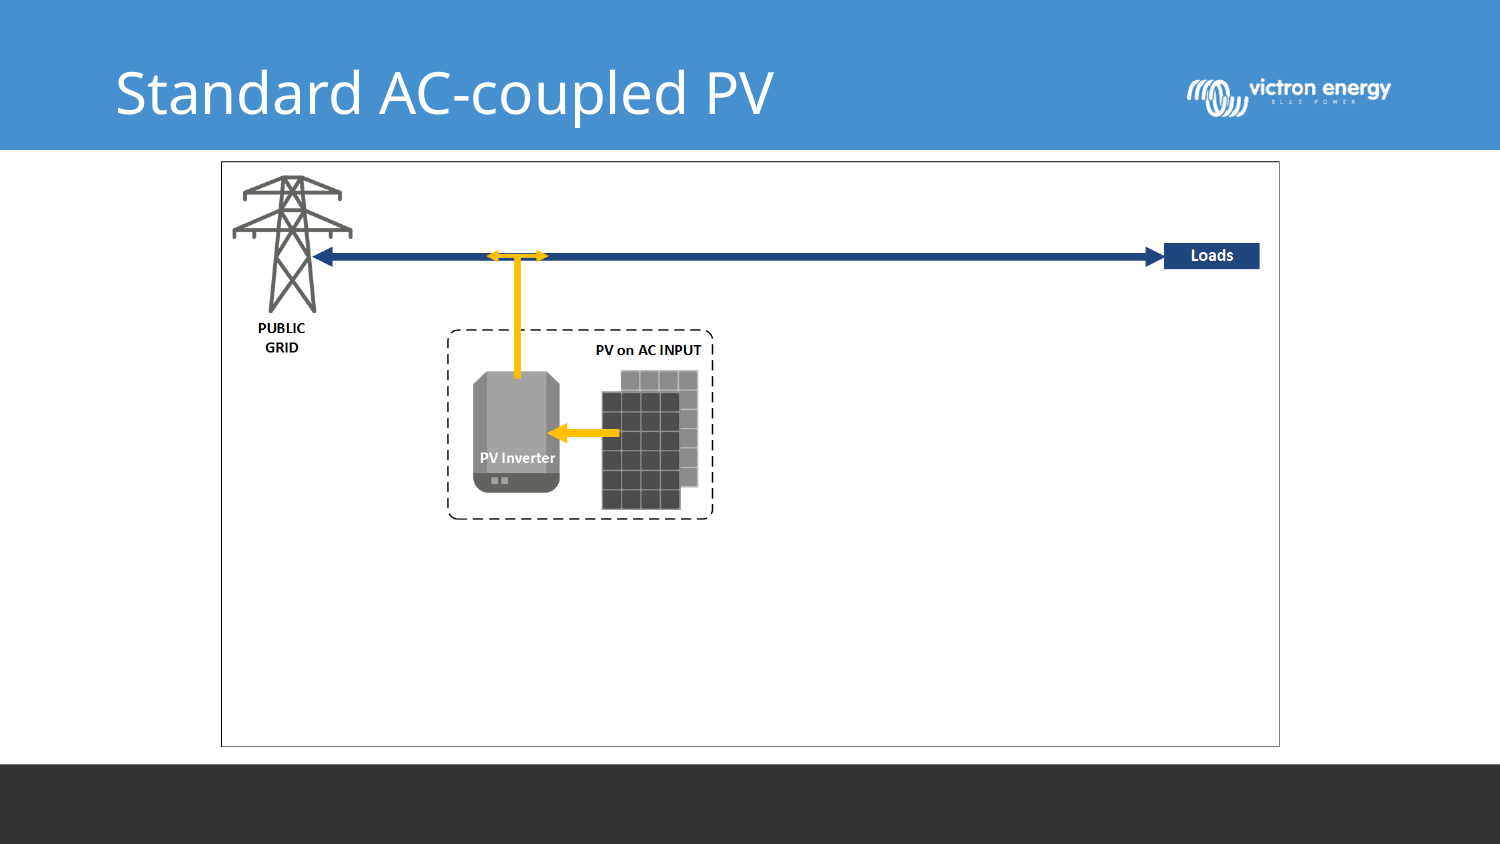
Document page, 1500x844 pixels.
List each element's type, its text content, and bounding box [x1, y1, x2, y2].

picture [220, 161, 1280, 748]
picture [0, 765, 1500, 844]
title Standard AC-coupled PV [100, 31, 1400, 150]
picture [0, 0, 1500, 150]
